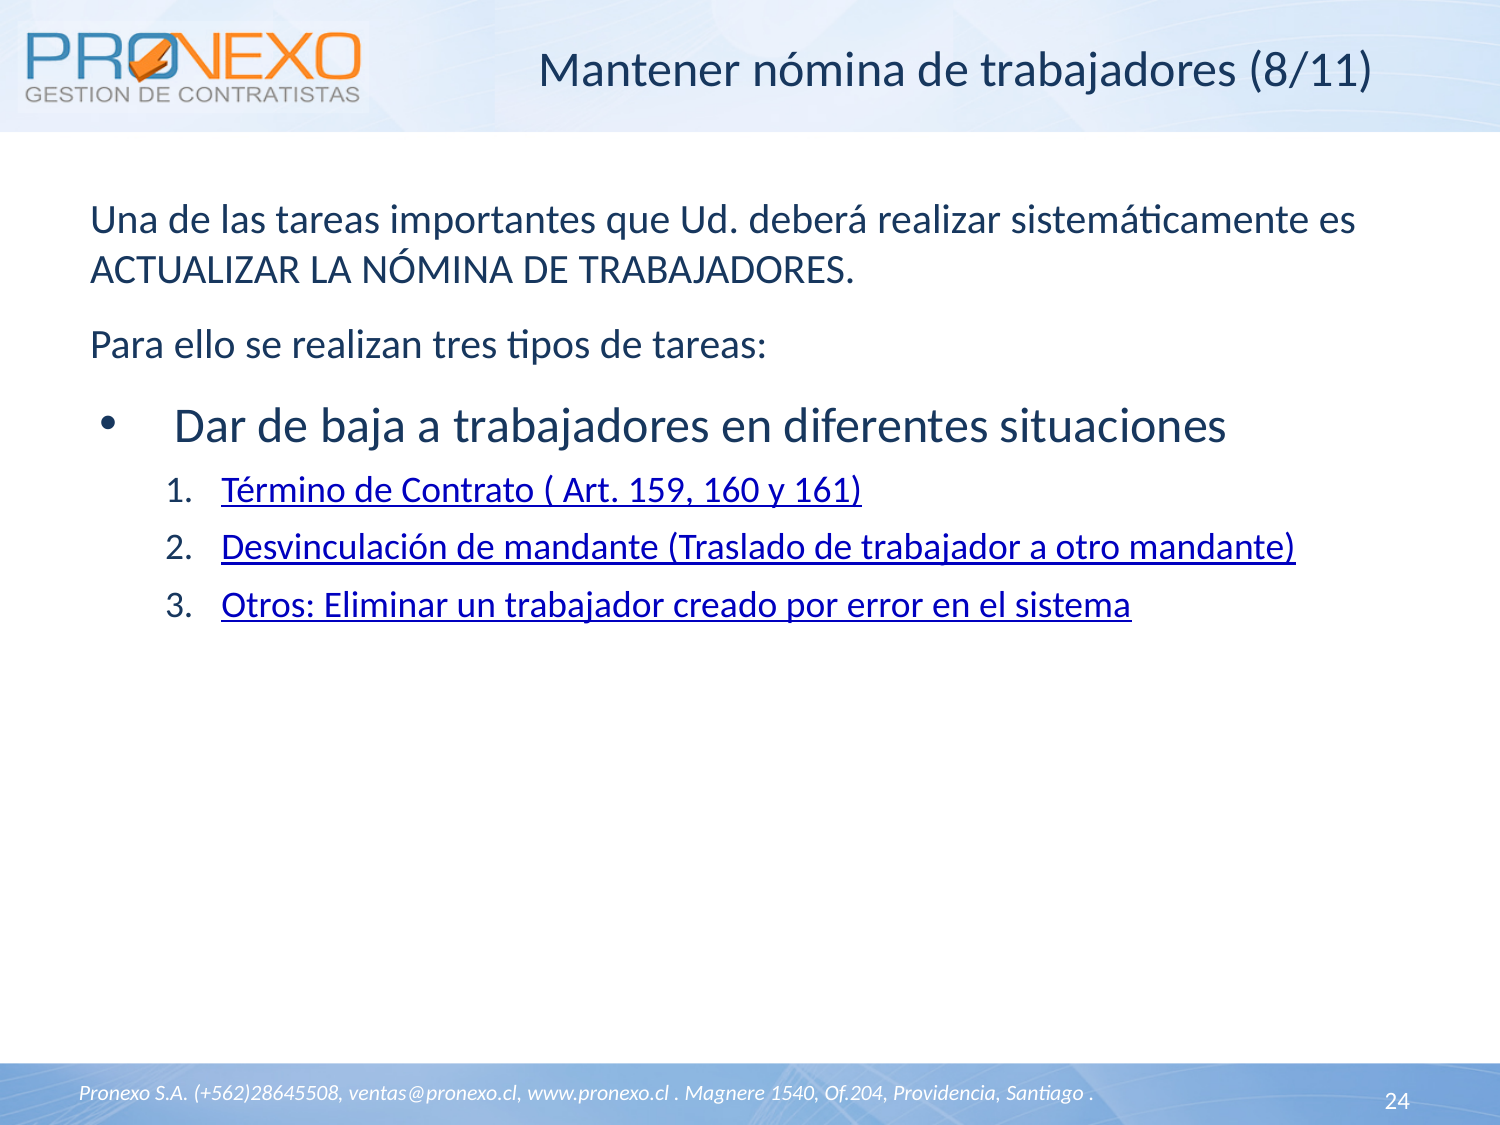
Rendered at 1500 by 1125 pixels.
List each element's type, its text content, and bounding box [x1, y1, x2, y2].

list Una de las tareas importantes que Ud. deberá realizar sistemáticamente es ACTUALIZAR LA NÓMINA DE TRABAJADORES. Para ello se realizan tres tipos de tareas: Dar de baja a trabajadores en diferentes situaciones Término de Contrato ( Art. 159, 160 y 161) Desvinculación de mandante (Traslado de trabajador a otro mandante) Otros: Eliminar un trabajador creado por error en el sistema [75, 184, 1425, 1012]
title Mantener nómina de trabajadores (8/11) [454, 7, 1459, 126]
picture [0, 0, 1500, 1125]
slide_number 24 [1074, 1069, 1425, 1125]
